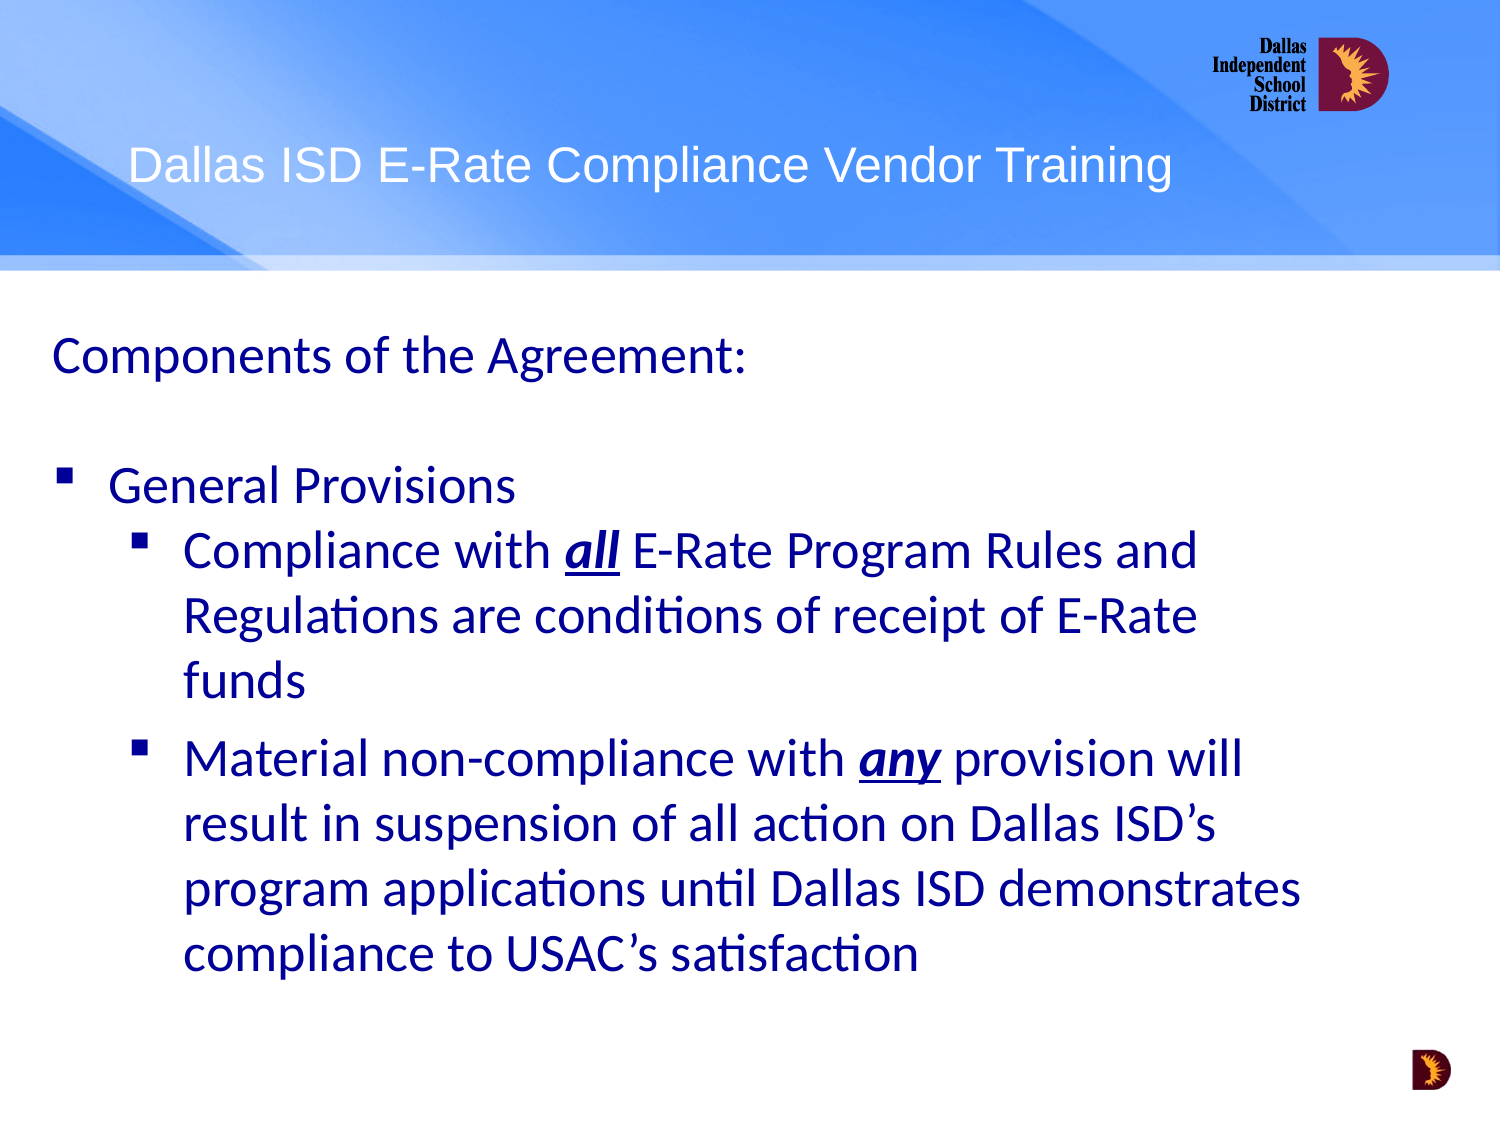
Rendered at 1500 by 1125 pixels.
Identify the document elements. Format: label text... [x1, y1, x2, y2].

picture [0, 0, 1500, 1125]
text_box Components of the Agreement: General Provisions Compliance with all E-Rate Program Rules and Regulations are conditions of receipt of E-Rate funds Material non-compliance with any provision will result in suspension of all action on Dallas ISD’s program applications until Dallas ISD demonstrates compliance to USAC’s satisfaction [37, 312, 1338, 988]
title Dallas ISD E-Rate Compliance Vendor Training [112, 125, 1388, 250]
